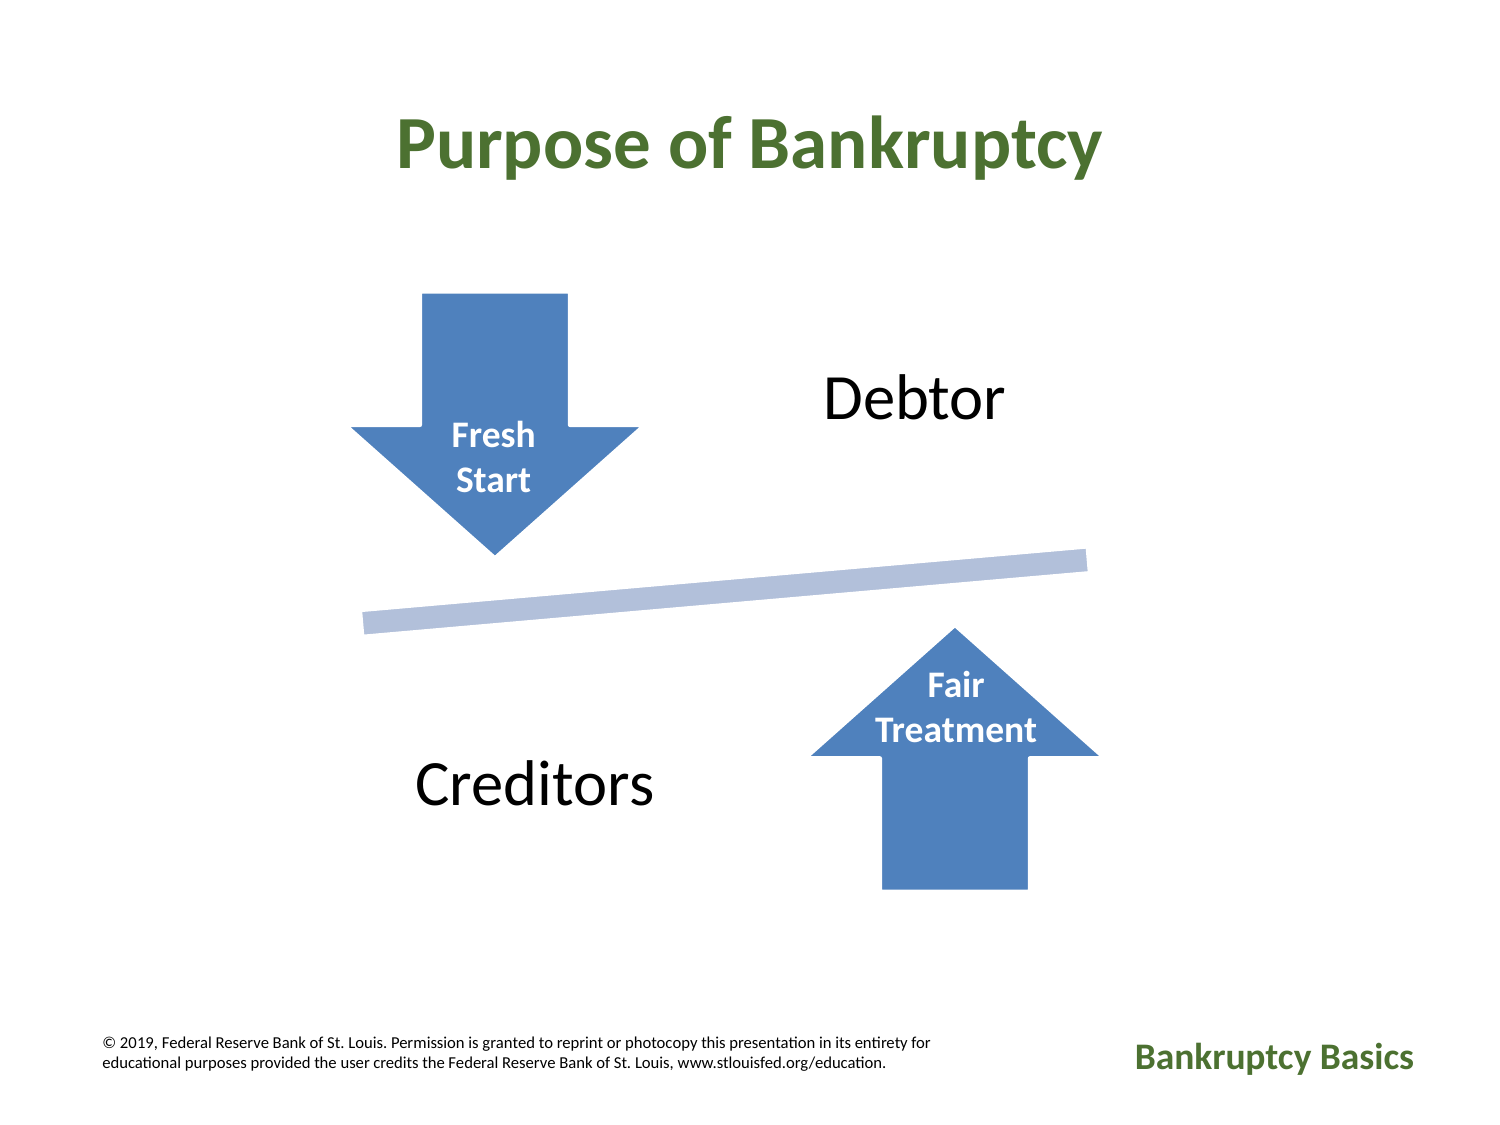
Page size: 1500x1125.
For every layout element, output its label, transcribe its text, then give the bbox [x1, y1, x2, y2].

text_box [224, 258, 1226, 926]
text_box Bankruptcy Basics [1112, 1024, 1438, 1085]
text_box © 2019, Federal Reserve Bank of St. Louis. Permission is granted to reprint or photocopy this presentation in its entirety for educational purposes provided the user credits the Federal Reserve Bank of St. Louis, www.stlouisfed.org/education. [87, 1024, 994, 1080]
title Purpose of Bankruptcy [75, 45, 1425, 233]
